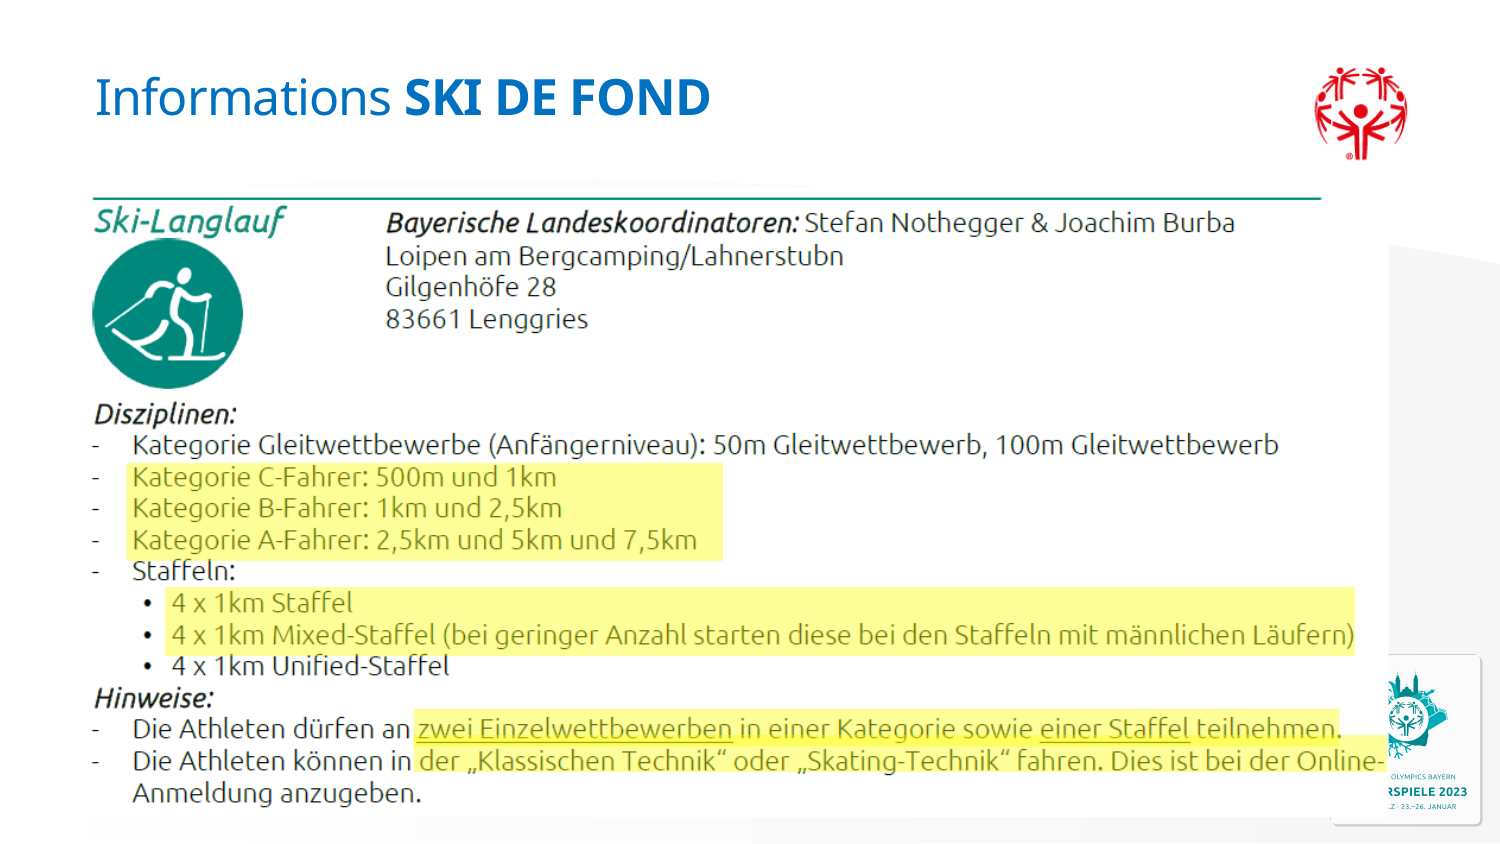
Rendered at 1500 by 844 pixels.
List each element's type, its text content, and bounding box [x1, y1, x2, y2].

title Informations SKI DE FOND [89, 45, 1247, 174]
picture [0, 0, 1500, 844]
